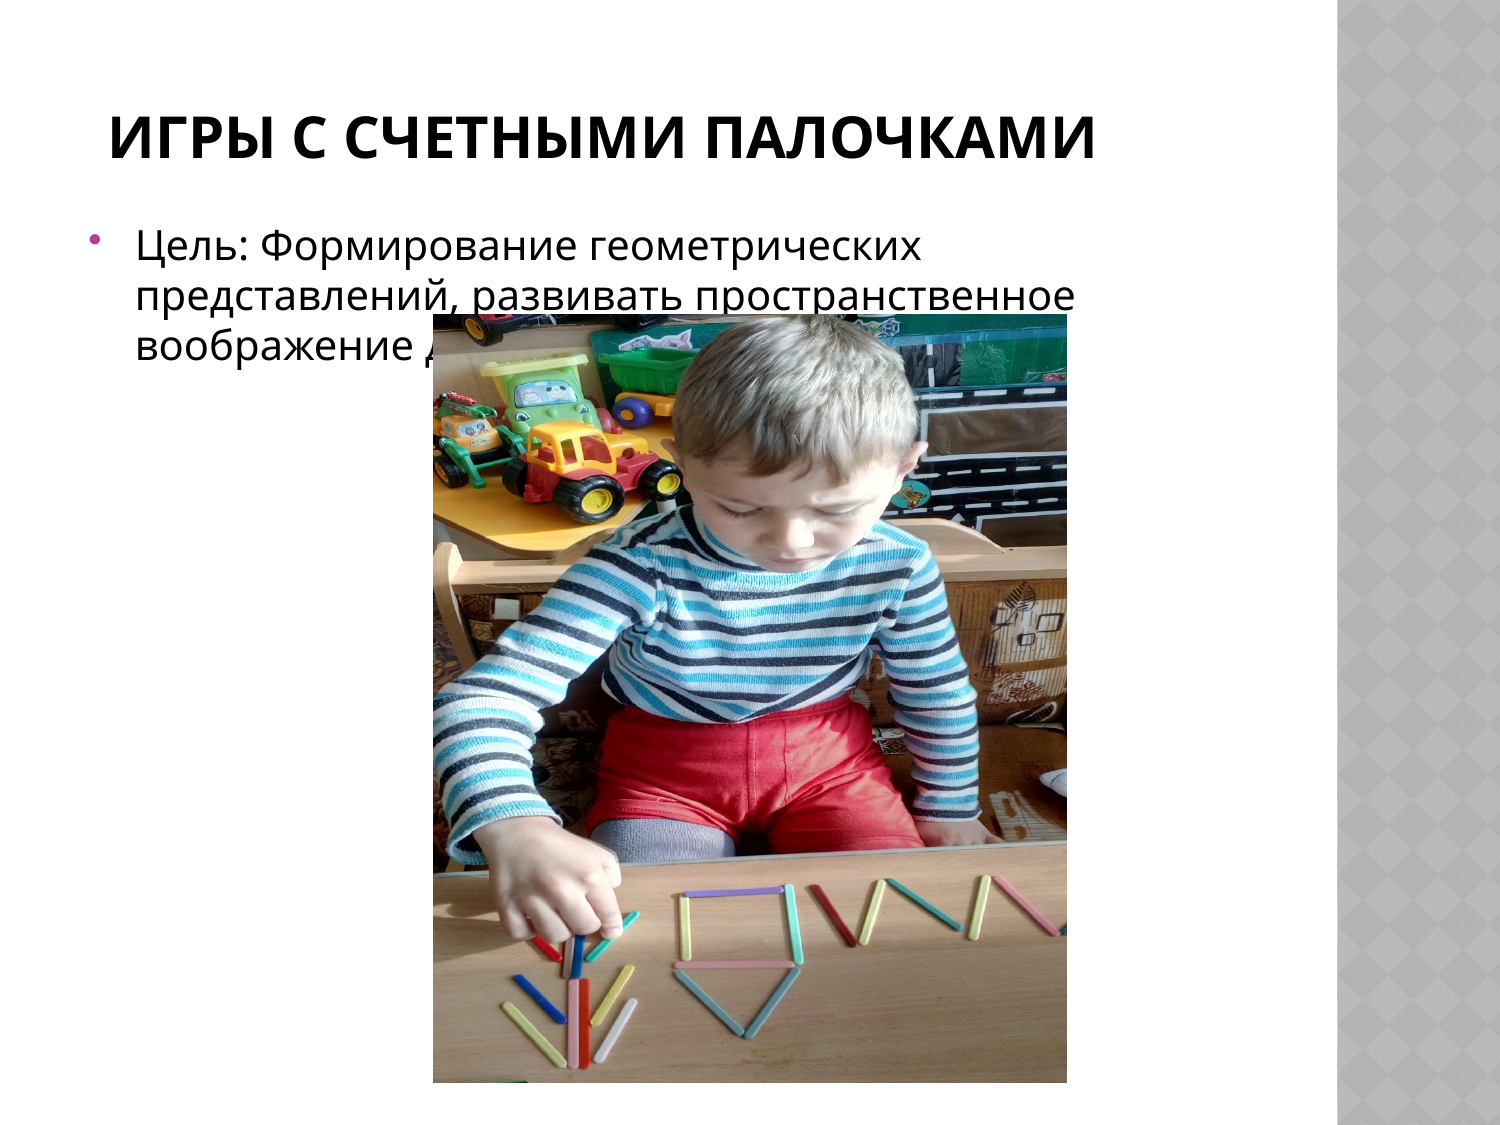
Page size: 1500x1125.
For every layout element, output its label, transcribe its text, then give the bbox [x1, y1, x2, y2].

title Игры с счетными палочками [70, 46, 1258, 171]
list Цель: Формирование геометрических представлений, развивать пространственное воображение детей. [75, 210, 1263, 1059]
picture [433, 313, 1067, 1083]
